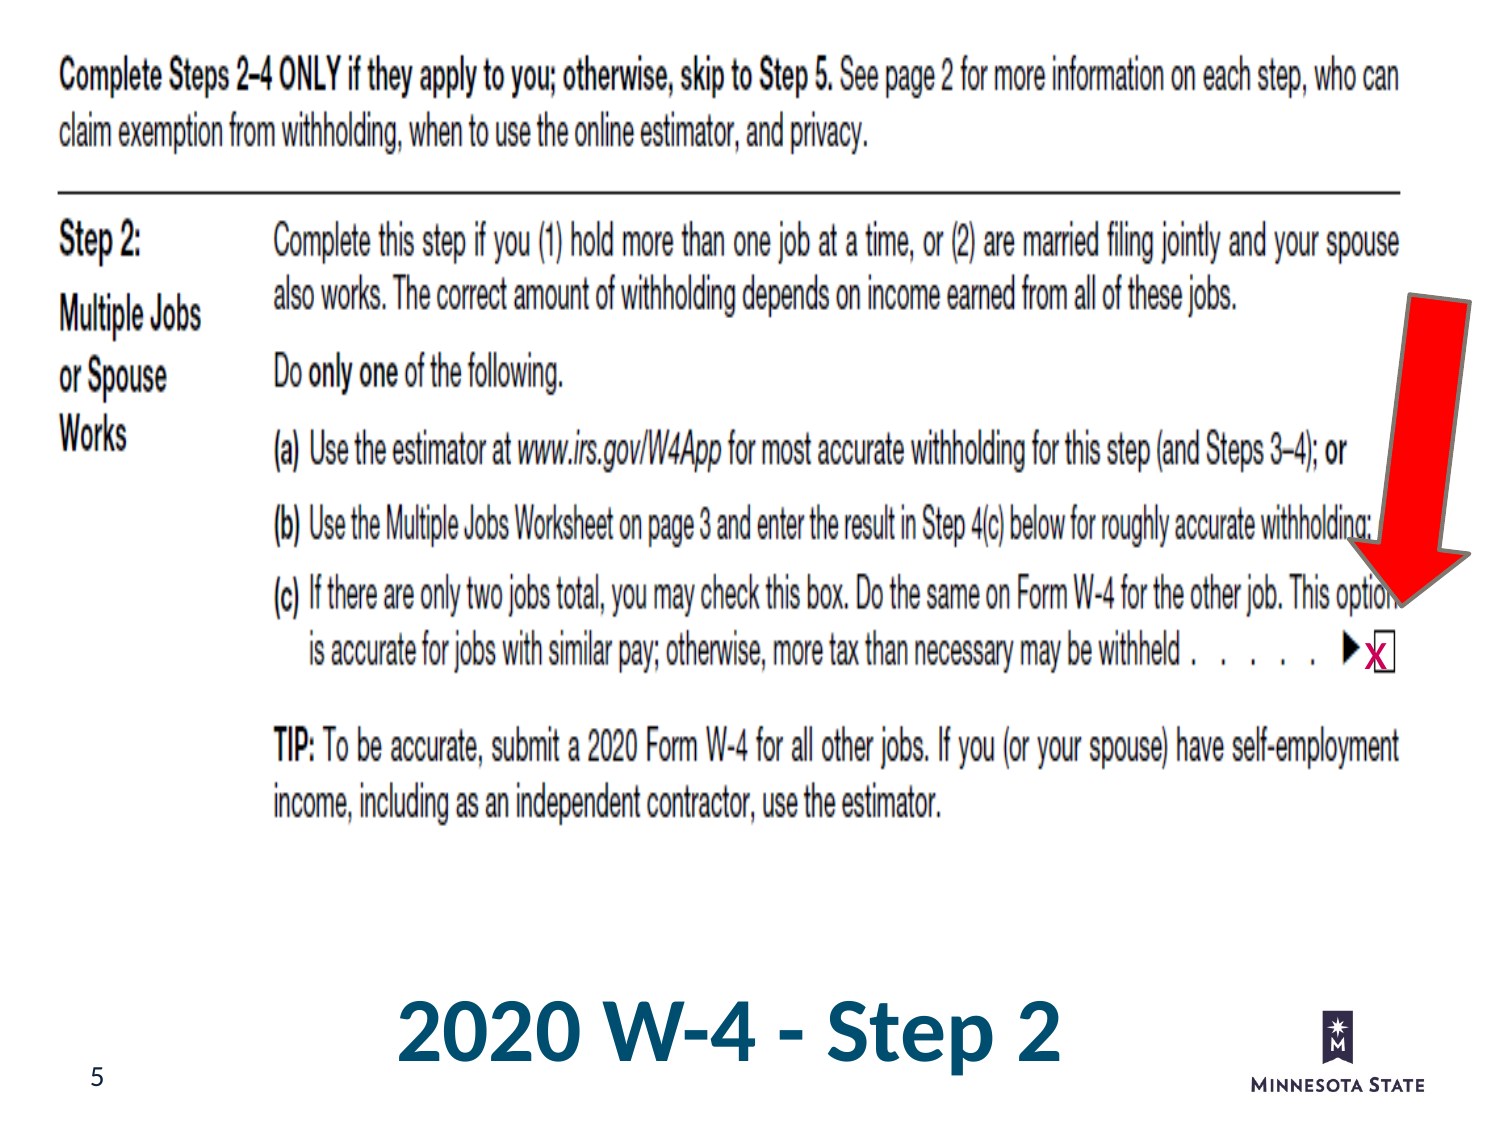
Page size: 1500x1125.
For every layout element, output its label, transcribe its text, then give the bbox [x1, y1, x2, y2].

picture [1175, 999, 1500, 1110]
text_box 2020 W-4 - Step 2 [381, 962, 1132, 1088]
picture [0, 24, 1477, 863]
